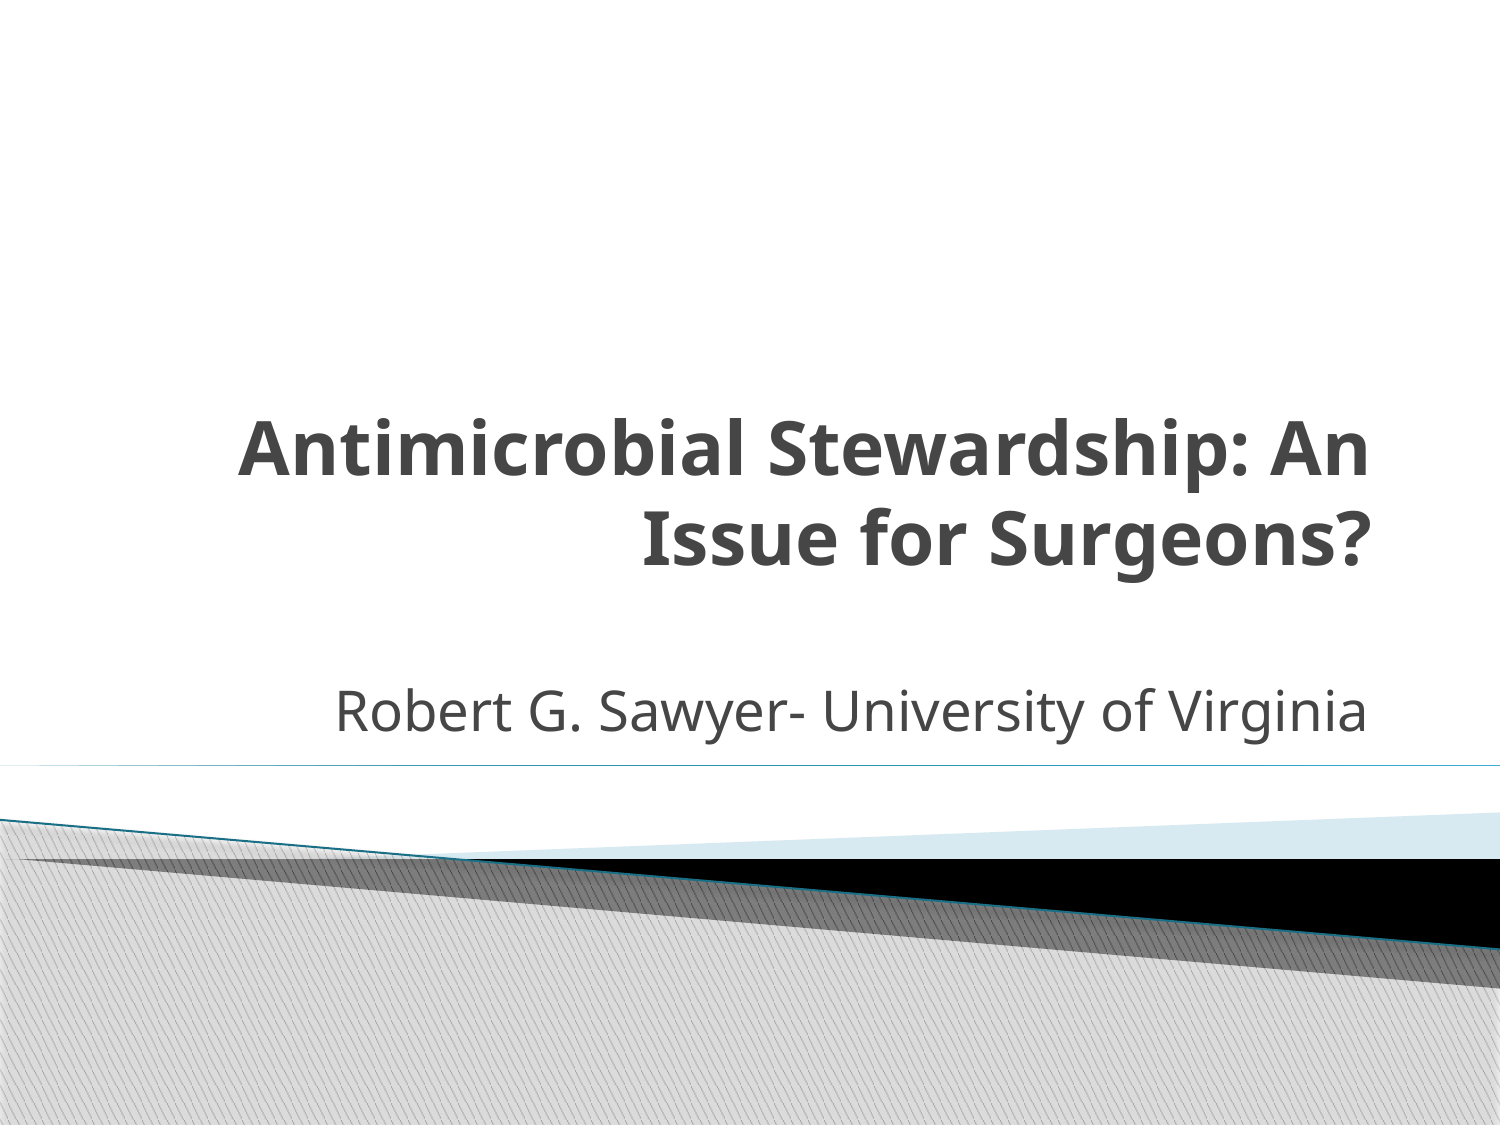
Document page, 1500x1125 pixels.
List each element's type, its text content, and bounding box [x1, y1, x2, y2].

subtitle Robert G. Sawyer- University of Virginia [112, 592, 1388, 790]
picture [5, 859, 1500, 989]
title Antimicrobial Stewardship: An Issue for Surgeons? [112, 287, 1388, 588]
